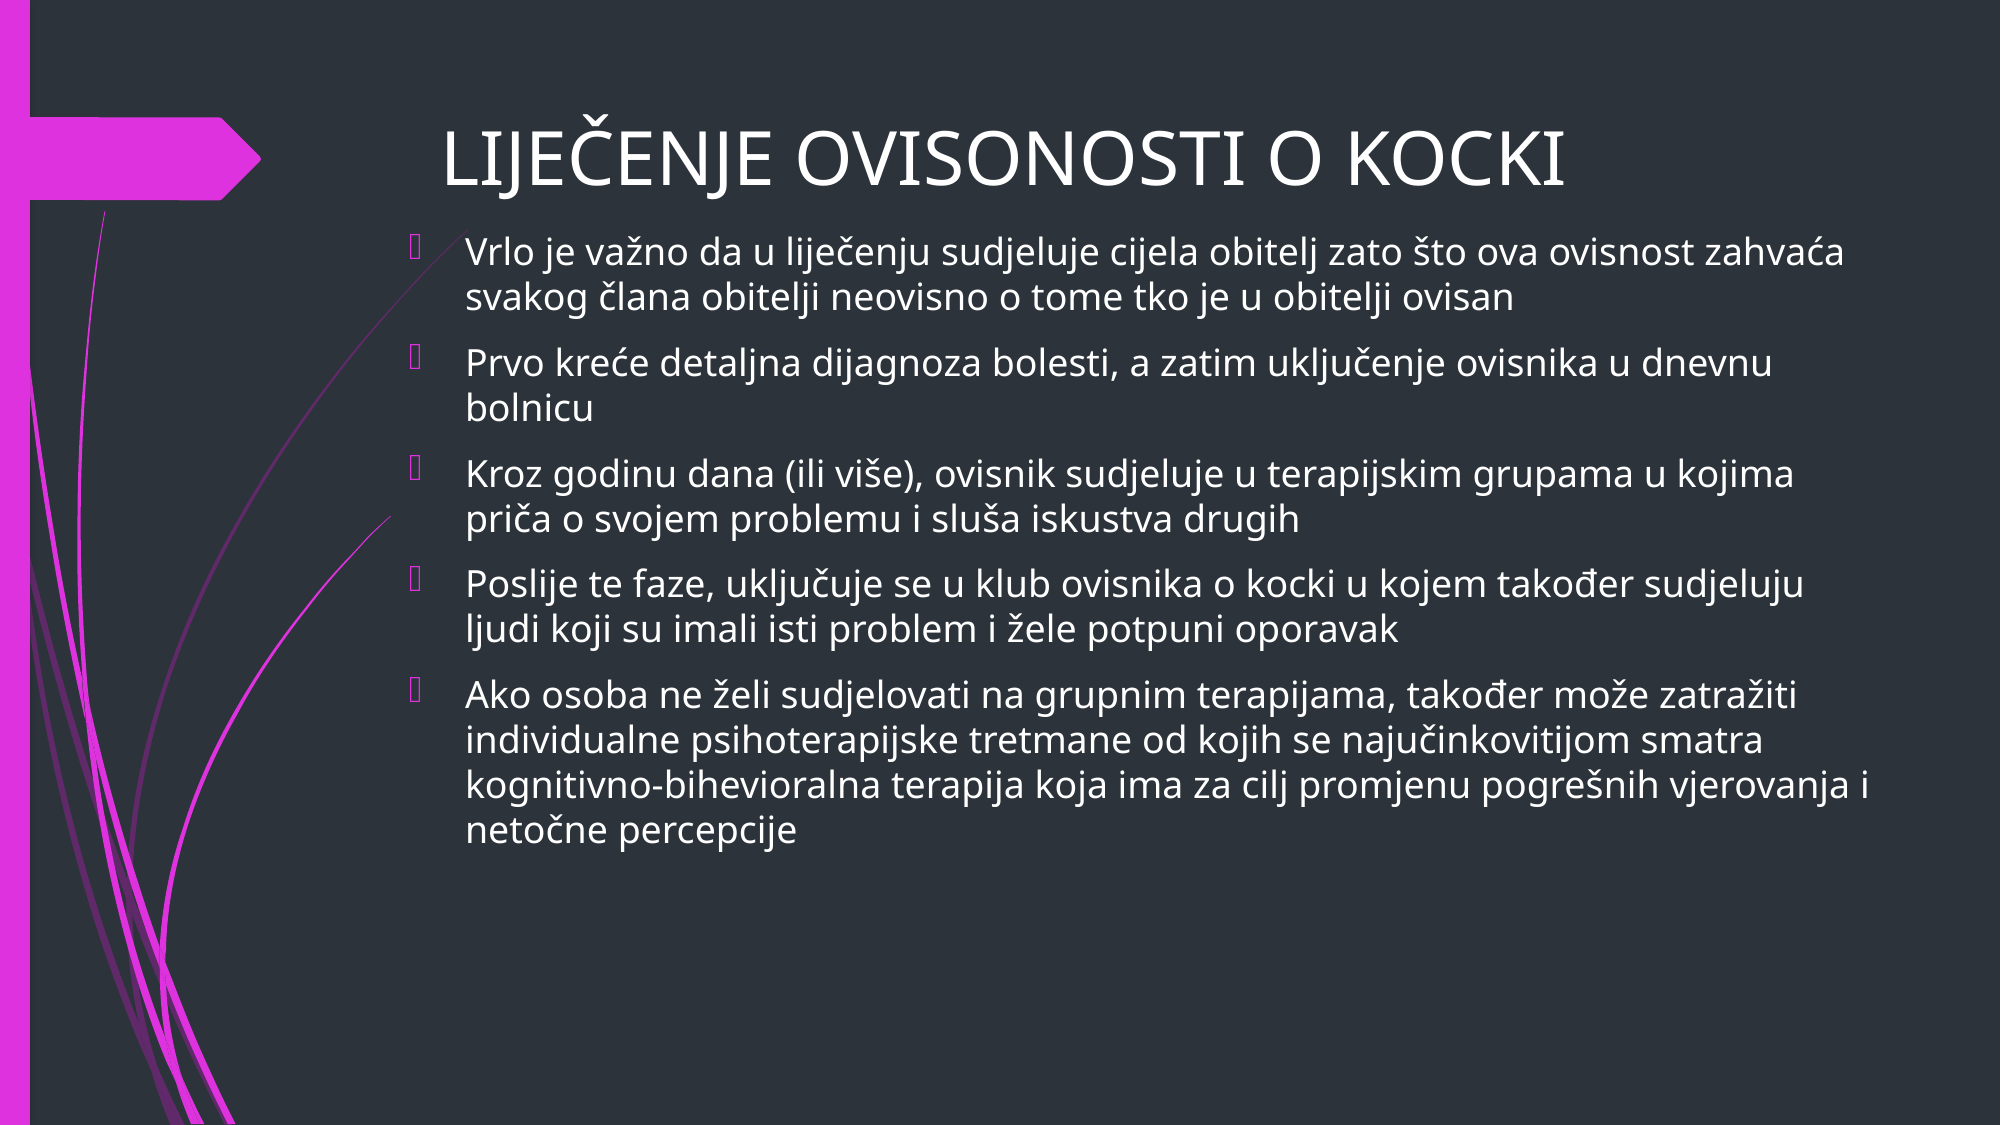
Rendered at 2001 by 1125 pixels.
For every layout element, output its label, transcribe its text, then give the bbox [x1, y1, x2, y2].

title LIJEČENJE OVISONOSTI O KOCKI [425, 102, 1888, 220]
list Vrlo je važno da u liječenju sudjeluje cijela obitelj zato što ova ovisnost zahvaća svakog člana obitelji neovisno o tome tko je u obitelji ovisan Prvo kreće detaljna dijagnoza bolesti, a zatim uključenje ovisnika u dnevnu bolnicu Kroz godinu dana (ili više), ovisnik sudjeluje u terapijskim grupama u kojima priča o svojem problemu i sluša iskustva drugih Poslije te faze, uključuje se u klub ovisnika o kocki u kojem također sudjeluju ljudi koji su imali isti problem i žele potpuni oporavak Ako osoba ne želi sudjelovati na grupnim terapijama, također može zatražiti individualne psihoterapijske tretmane od kojih se najučinkovitijom smatra kognitivno-bihevioralna terapija koja ima za cilj promjenu pogrešnih vjerovanja i netočne percepcije [393, 220, 1888, 970]
